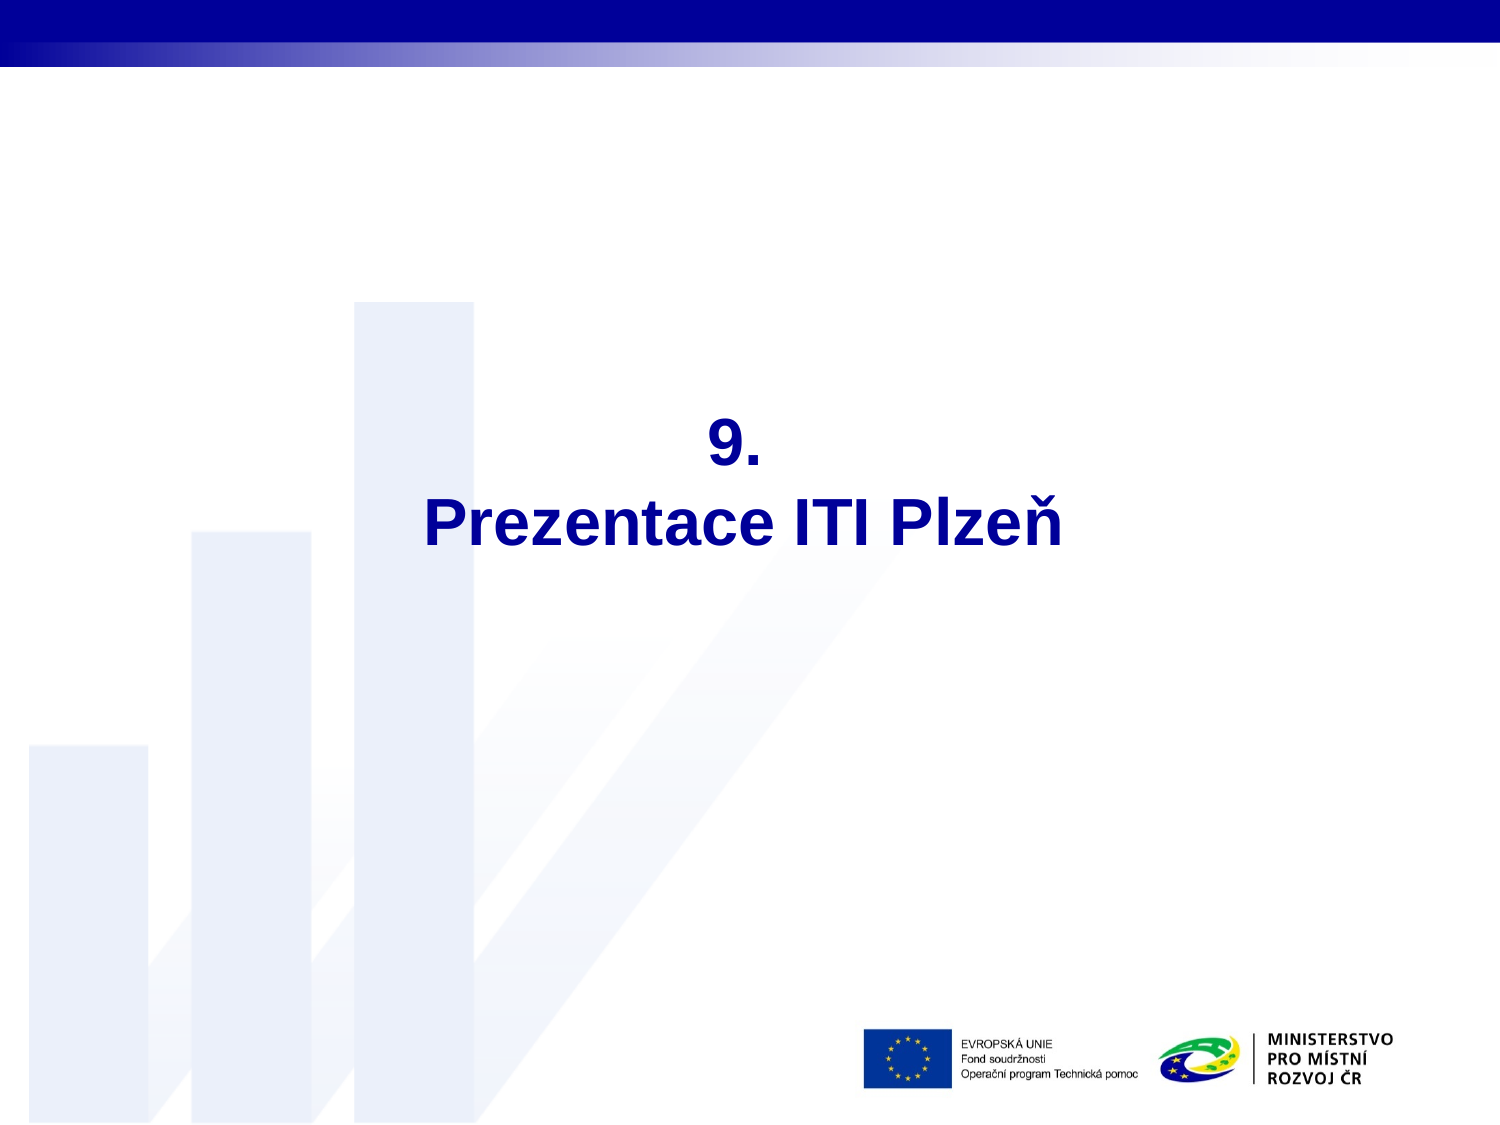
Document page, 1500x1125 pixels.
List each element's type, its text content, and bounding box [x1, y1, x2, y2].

picture [29, 302, 1412, 1125]
text_box 9. Prezentace ITI Plzeň [277, 231, 1211, 567]
